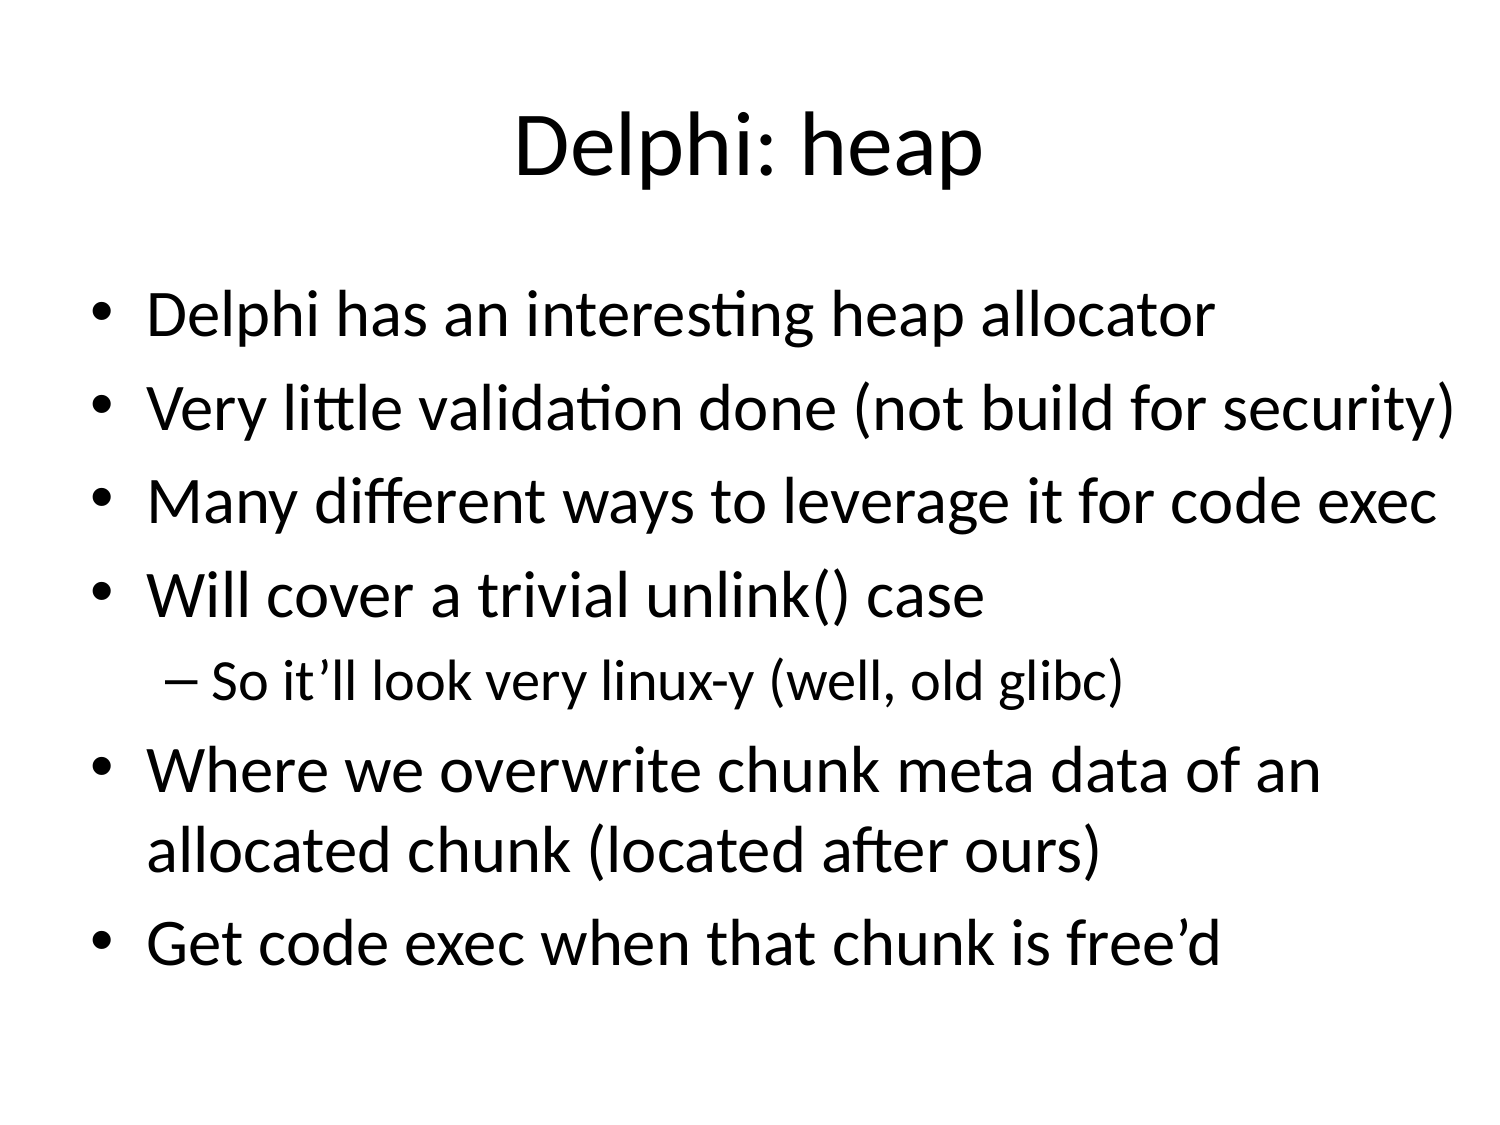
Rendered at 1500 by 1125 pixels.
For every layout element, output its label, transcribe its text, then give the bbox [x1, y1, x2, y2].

list Delphi has an interesting heap allocator Very little validation done (not build for security) Many different ways to leverage it for code exec Will cover a trivial unlink() case So it’ll look very linux-y (well, old glibc) Where we overwrite chunk meta data of an allocated chunk (located after ours) Get code exec when that chunk is free’d [75, 262, 1500, 1005]
title Delphi: heap [75, 45, 1425, 233]
